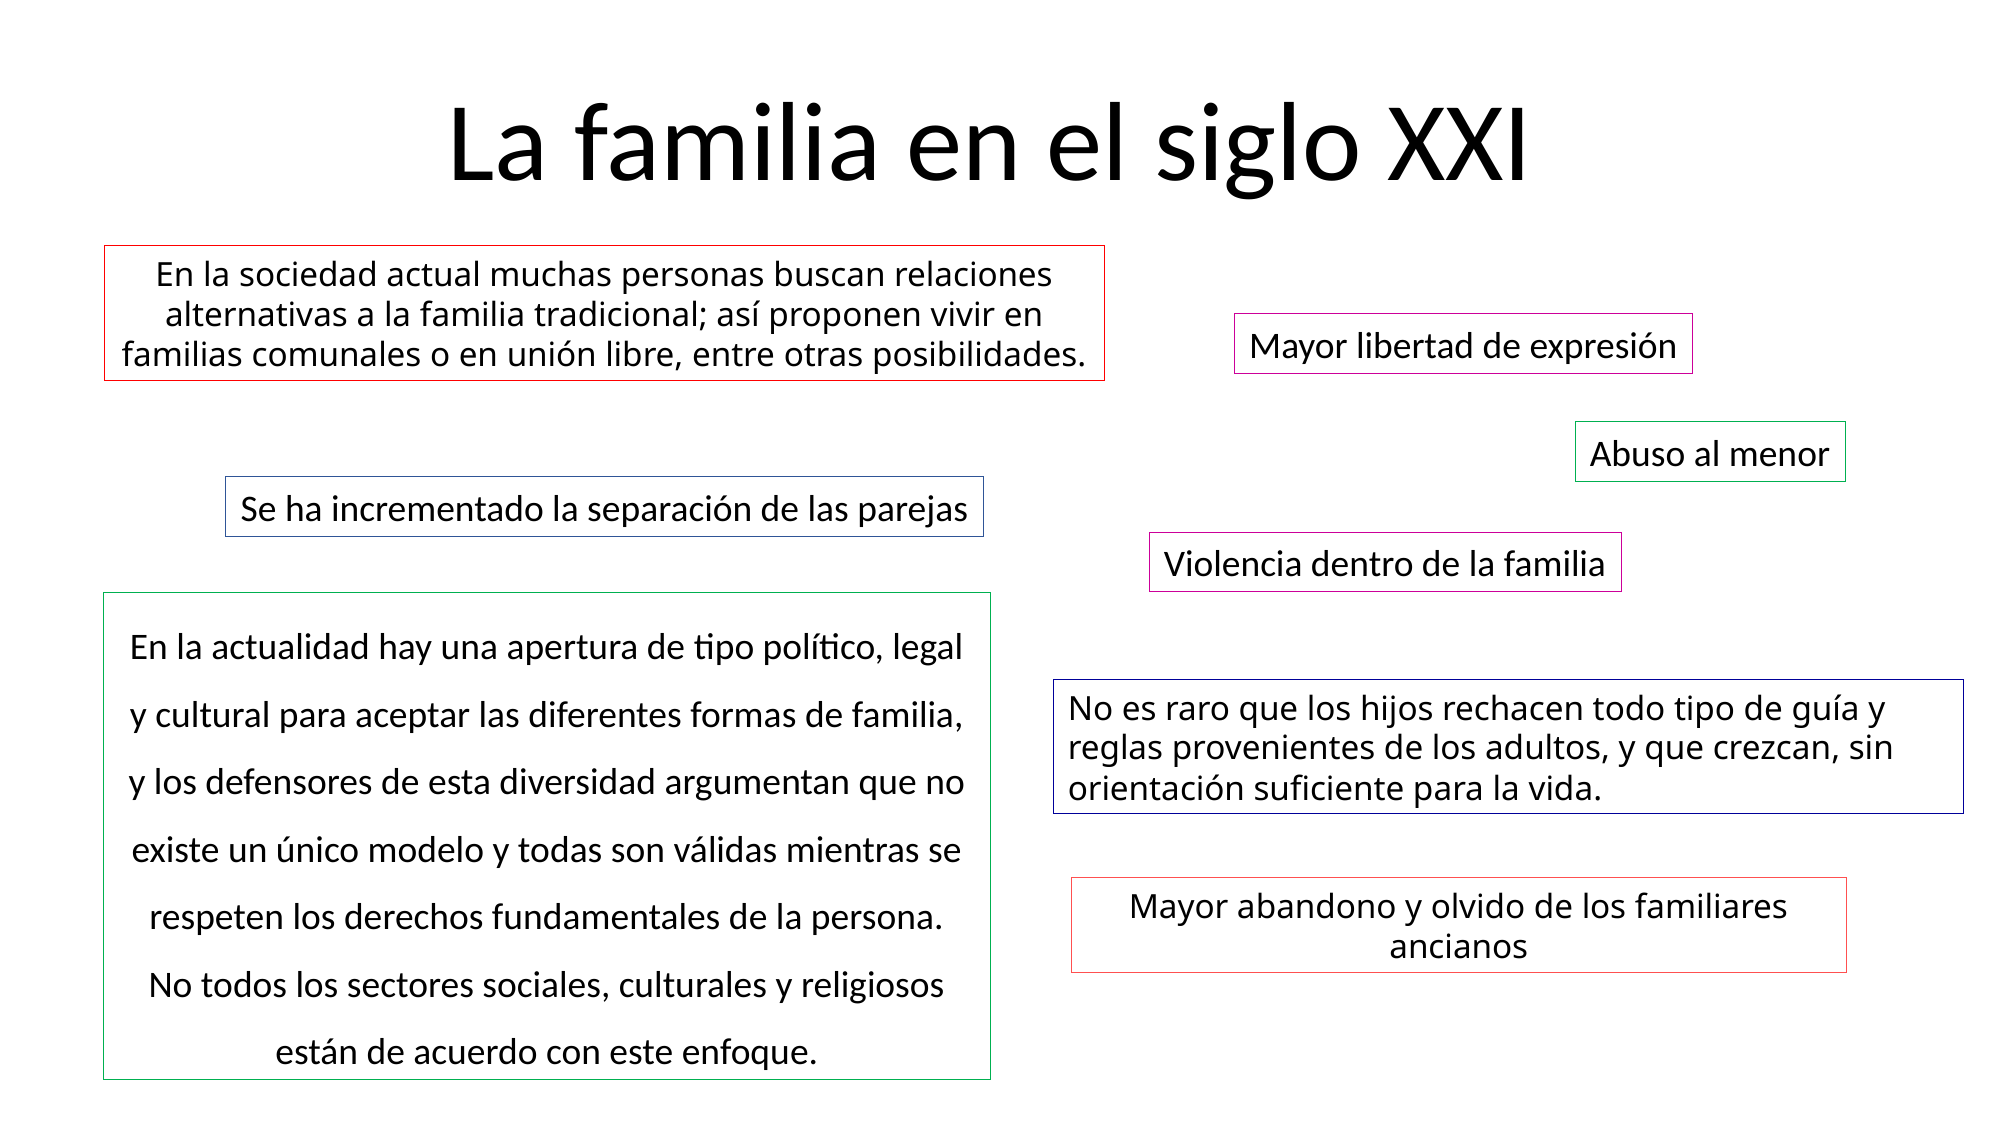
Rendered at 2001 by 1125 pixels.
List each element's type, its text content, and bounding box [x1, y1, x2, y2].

text_box En la actualidad hay una apertura de tipo político, legal y cultural para aceptar las diferentes formas de familia, y los defensores de esta diversidad argumentan que no existe un único modelo y todas son válidas mientras se respeten los derechos fundamentales de la persona. No todos los sectores sociales, culturales y religiosos están de acuerdo con este enfoque. [103, 592, 991, 1080]
text_box Violencia dentro de la familia [1149, 532, 1622, 592]
text_box Abuso al menor [1575, 421, 1846, 482]
text_box La familia en el siglo XXI [400, 60, 1580, 211]
text_box En la sociedad actual muchas personas buscan relaciones alternativas a la familia tradicional; así proponen vivir en familias comunales o en unión libre, entre otras posibilidades. [104, 245, 1105, 381]
text_box Se ha incrementado la separación de las parejas [225, 476, 984, 537]
text_box Mayor abandono y olvido de los familiares ancianos [1071, 877, 1847, 973]
text_box Mayor libertad de expresión [1234, 313, 1693, 374]
text_box No es raro que los hijos rechacen todo tipo de guía y reglas provenientes de los adultos, y que crezcan, sin orientación suficiente para la vida. [1053, 679, 1964, 814]
